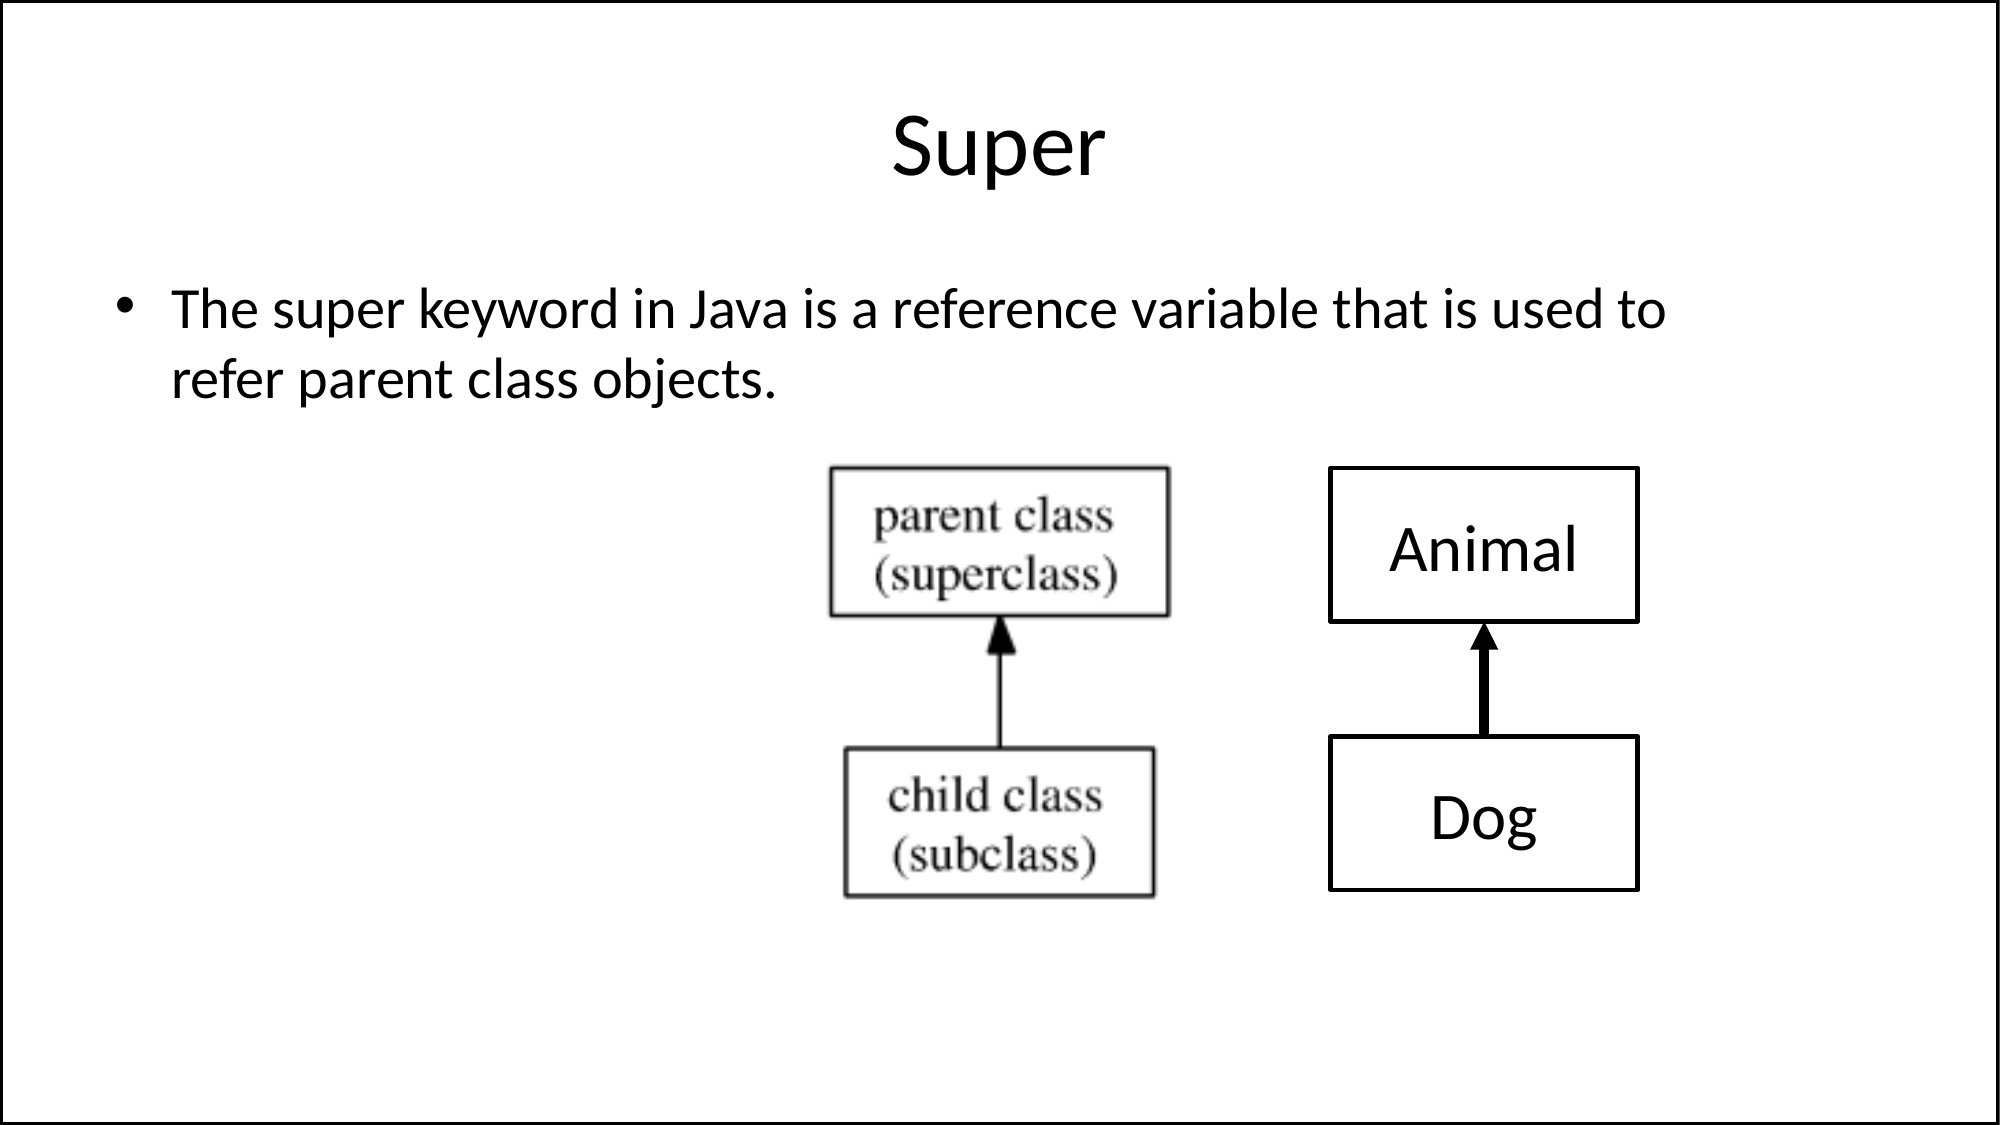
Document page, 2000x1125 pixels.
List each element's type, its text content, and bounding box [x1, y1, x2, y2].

picture [753, 432, 1246, 960]
text_box Animal [1329, 466, 1640, 624]
text_box [0, 0, 2000, 1125]
text_box Dog [1329, 734, 1640, 892]
